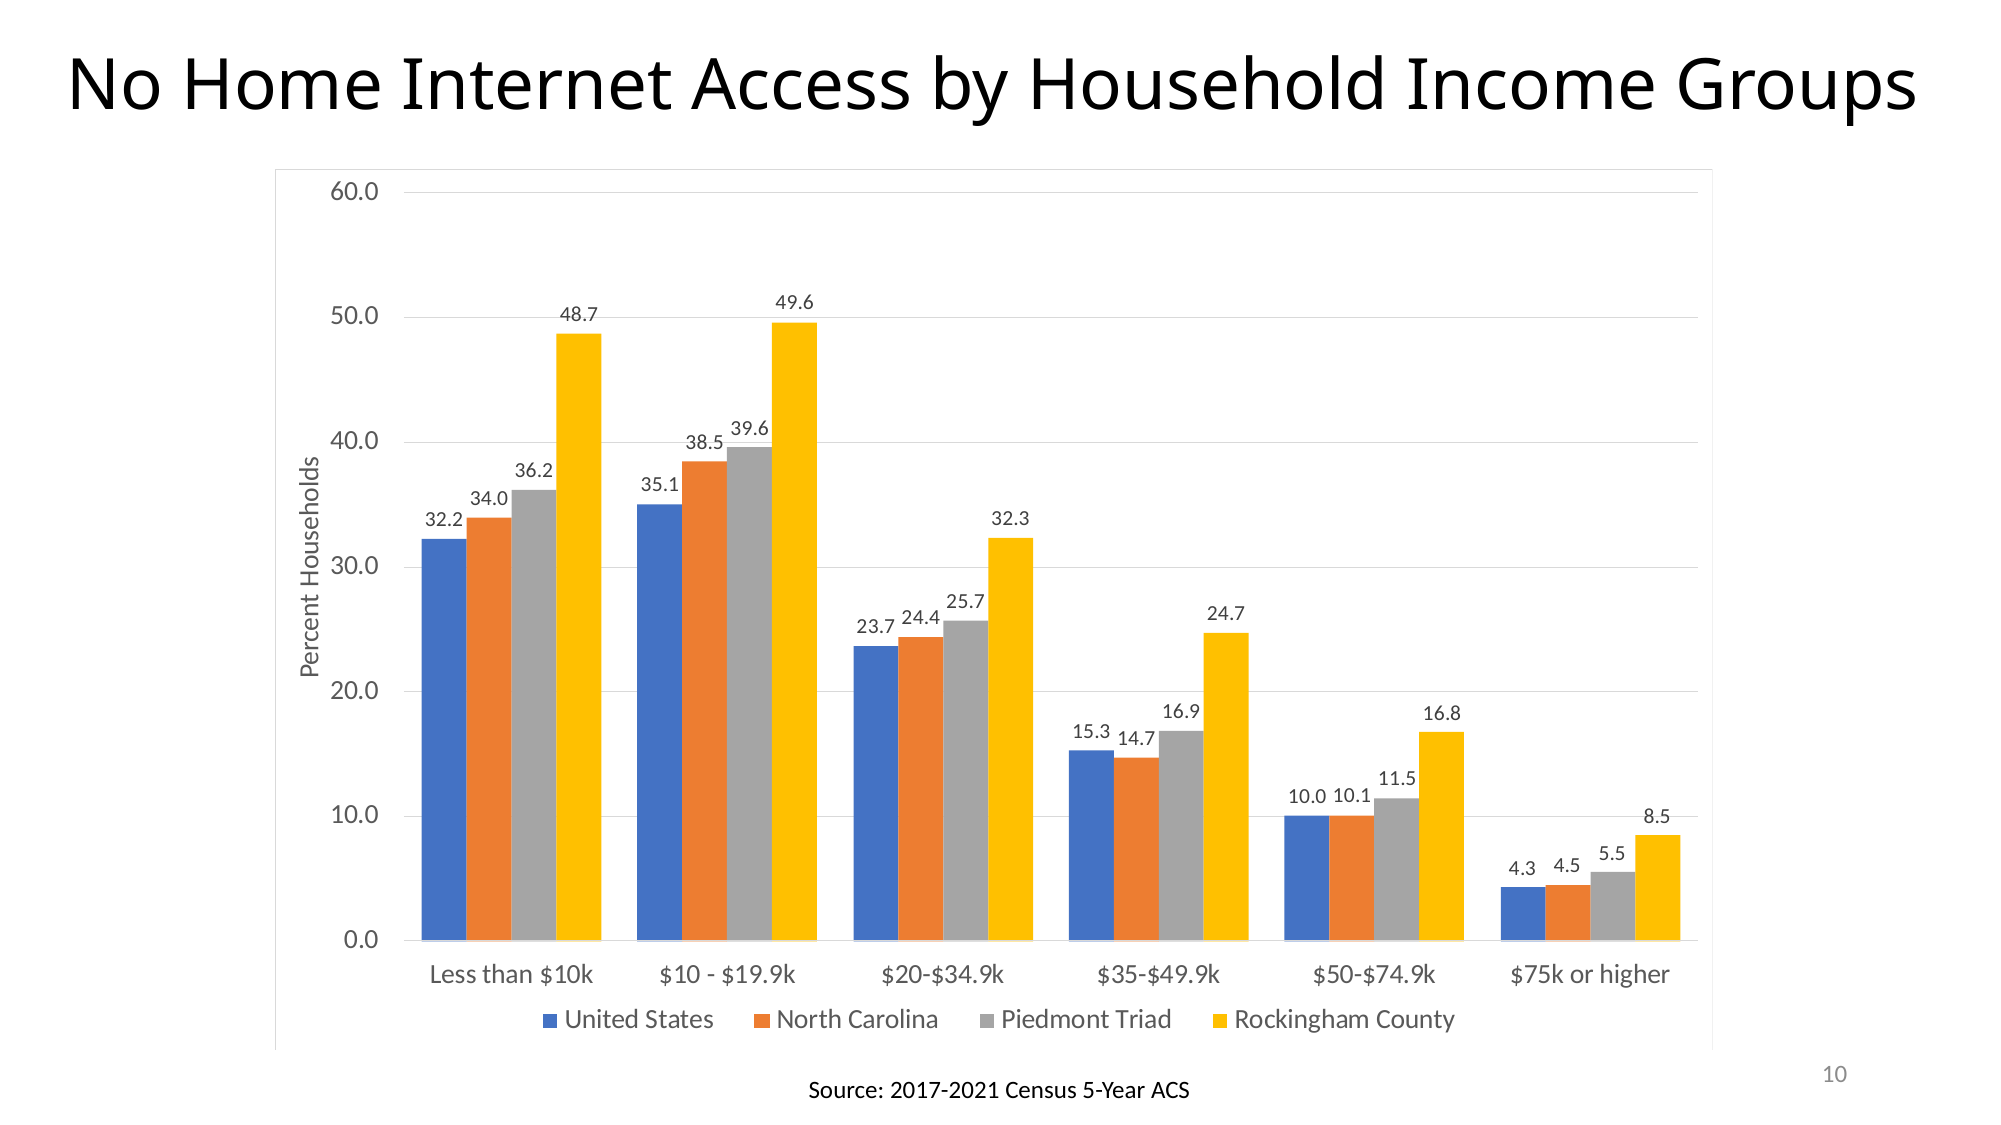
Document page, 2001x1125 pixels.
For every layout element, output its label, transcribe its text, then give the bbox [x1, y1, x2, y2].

title No Home Internet Access by Household Income Groups [24, 5, 1963, 169]
text_box Source: 2017-2021 Census 5-Year ACS [793, 1065, 1207, 1111]
picture [274, 168, 1713, 1051]
slide_number 10 [1412, 1042, 1863, 1103]
